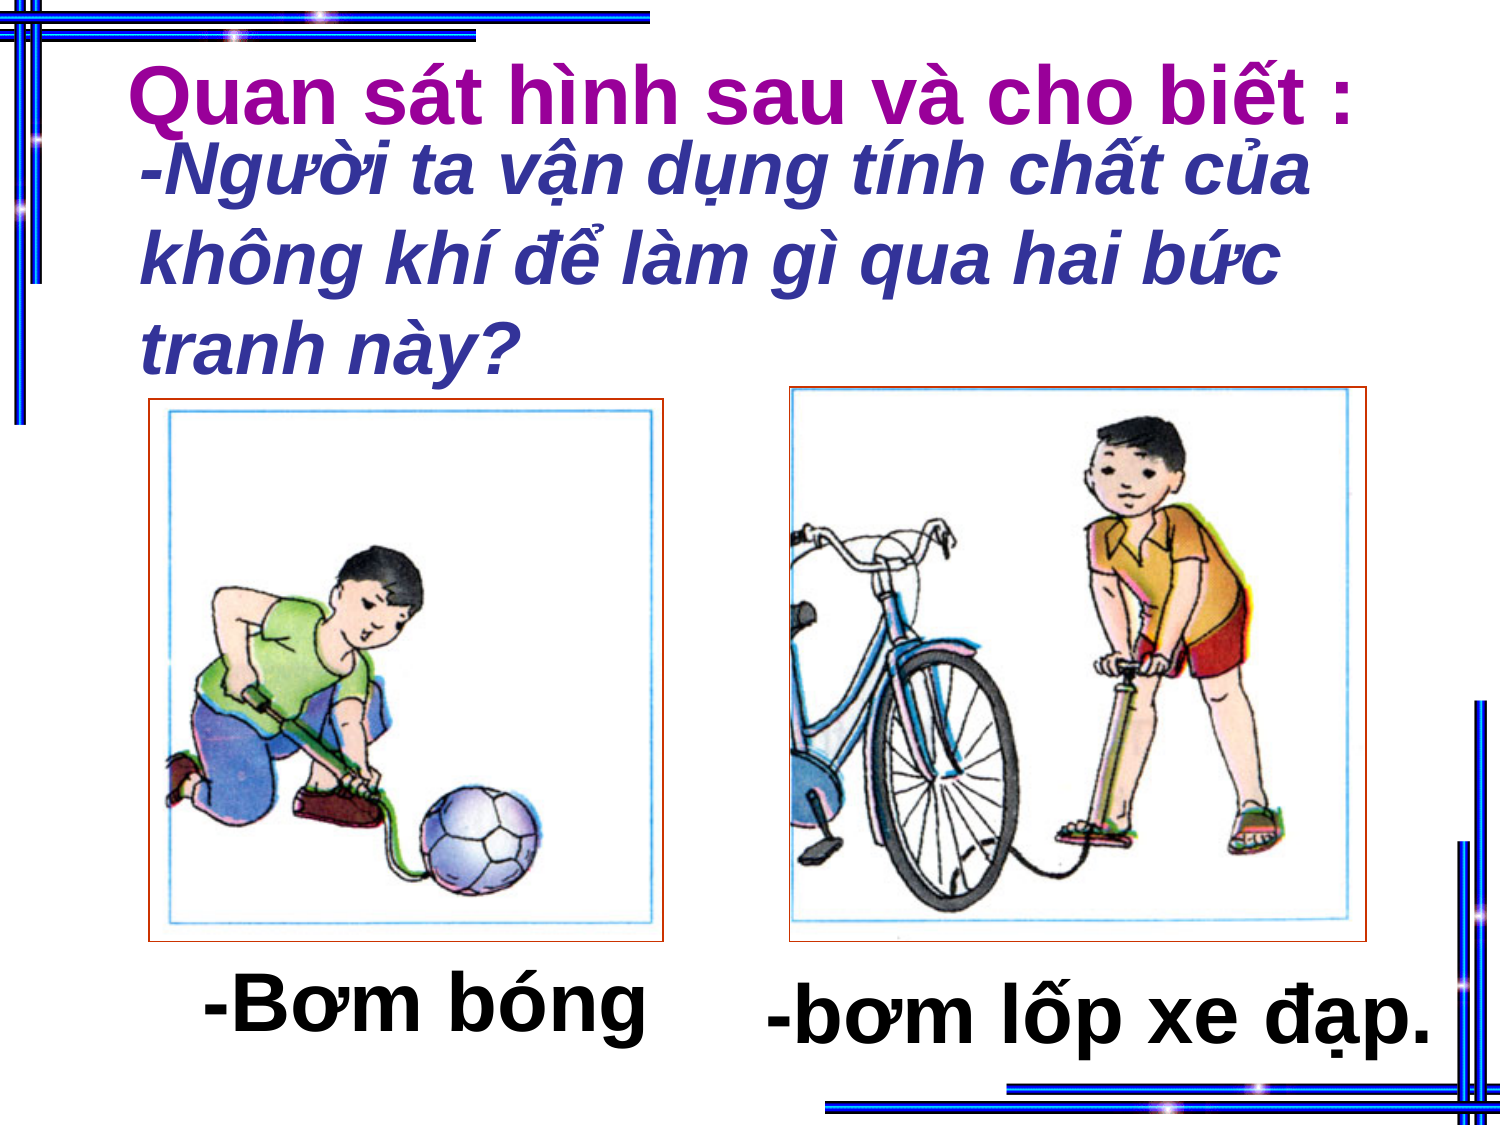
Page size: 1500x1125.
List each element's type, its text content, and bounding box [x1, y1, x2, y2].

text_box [824, 699, 1500, 1125]
text_box -Người ta vận dụng tính chất của không khí để làm gì qua hai bức tranh này? [654, 112, 1413, 398]
picture [149, 399, 663, 941]
text_box Quan sát hình sau và cho biết : [654, 33, 1388, 112]
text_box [0, 0, 651, 426]
text_box -bơm lốp xe đạp. [750, 952, 819, 1068]
text_box -Bơm bóng [188, 945, 665, 1056]
picture [790, 387, 1366, 941]
